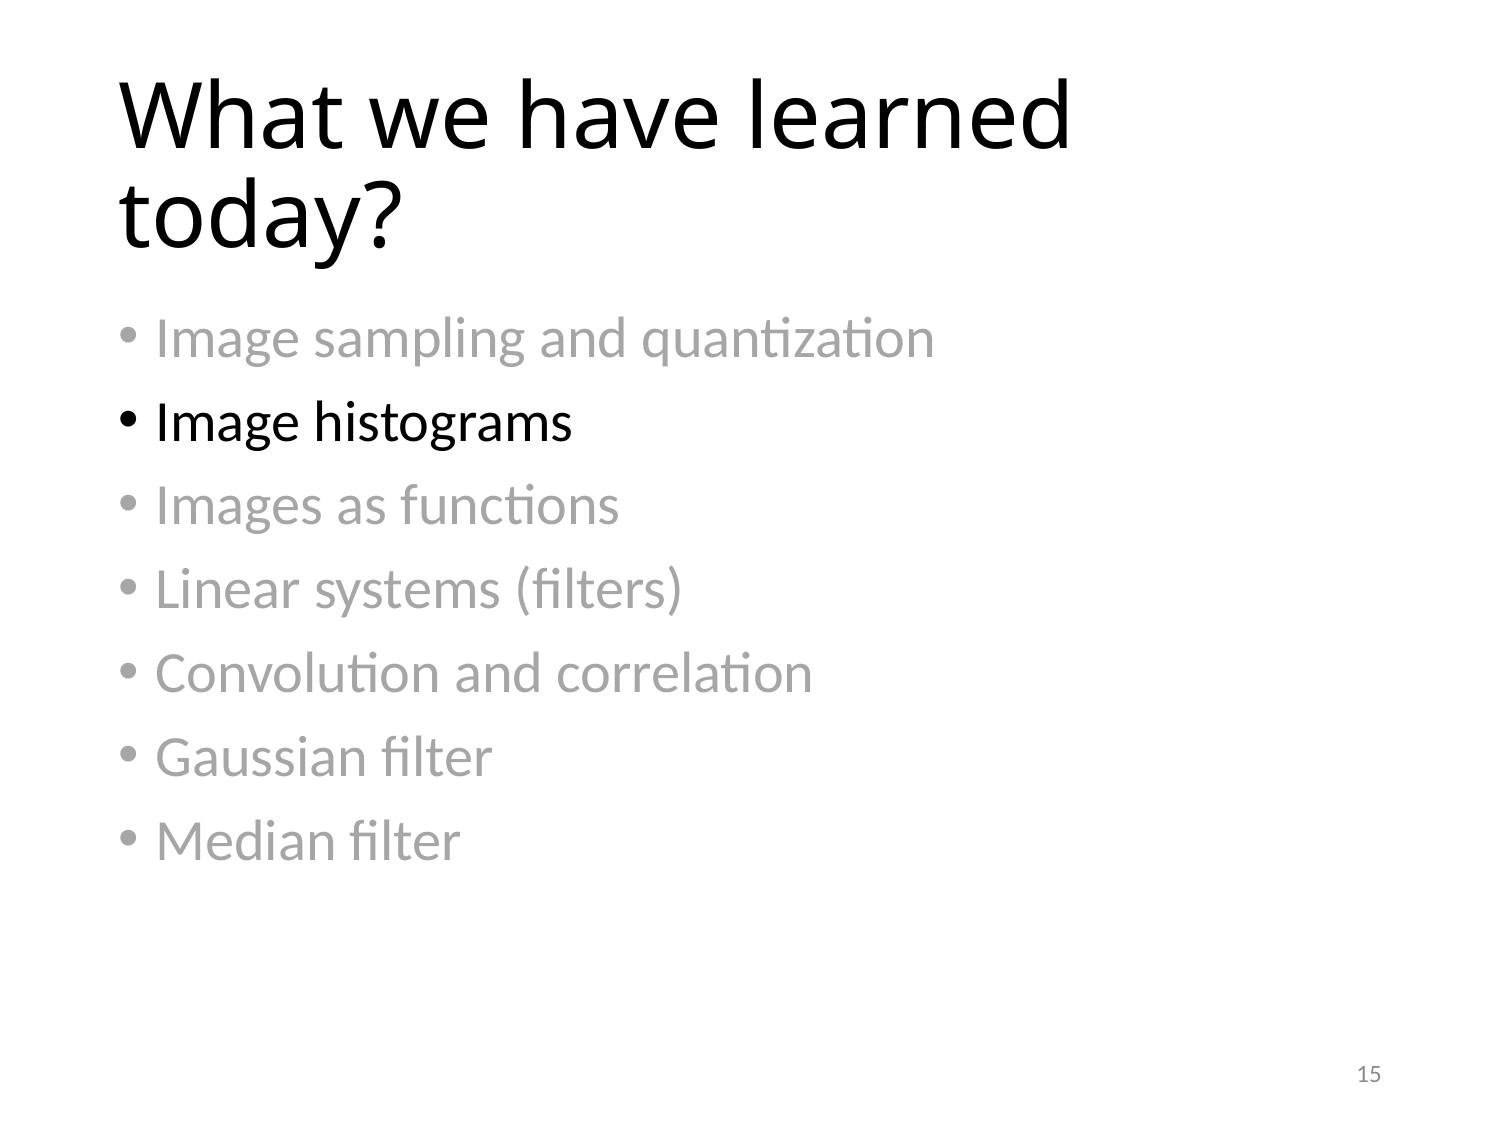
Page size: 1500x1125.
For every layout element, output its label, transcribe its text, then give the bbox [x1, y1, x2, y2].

list Image sampling and quantization Image histograms Images as functions Linear systems (filters) Convolution and correlation Gaussian filter Median filter [103, 299, 1397, 1014]
slide_number 15 [1059, 1042, 1397, 1103]
title What we have learned today? [103, 59, 1397, 278]
